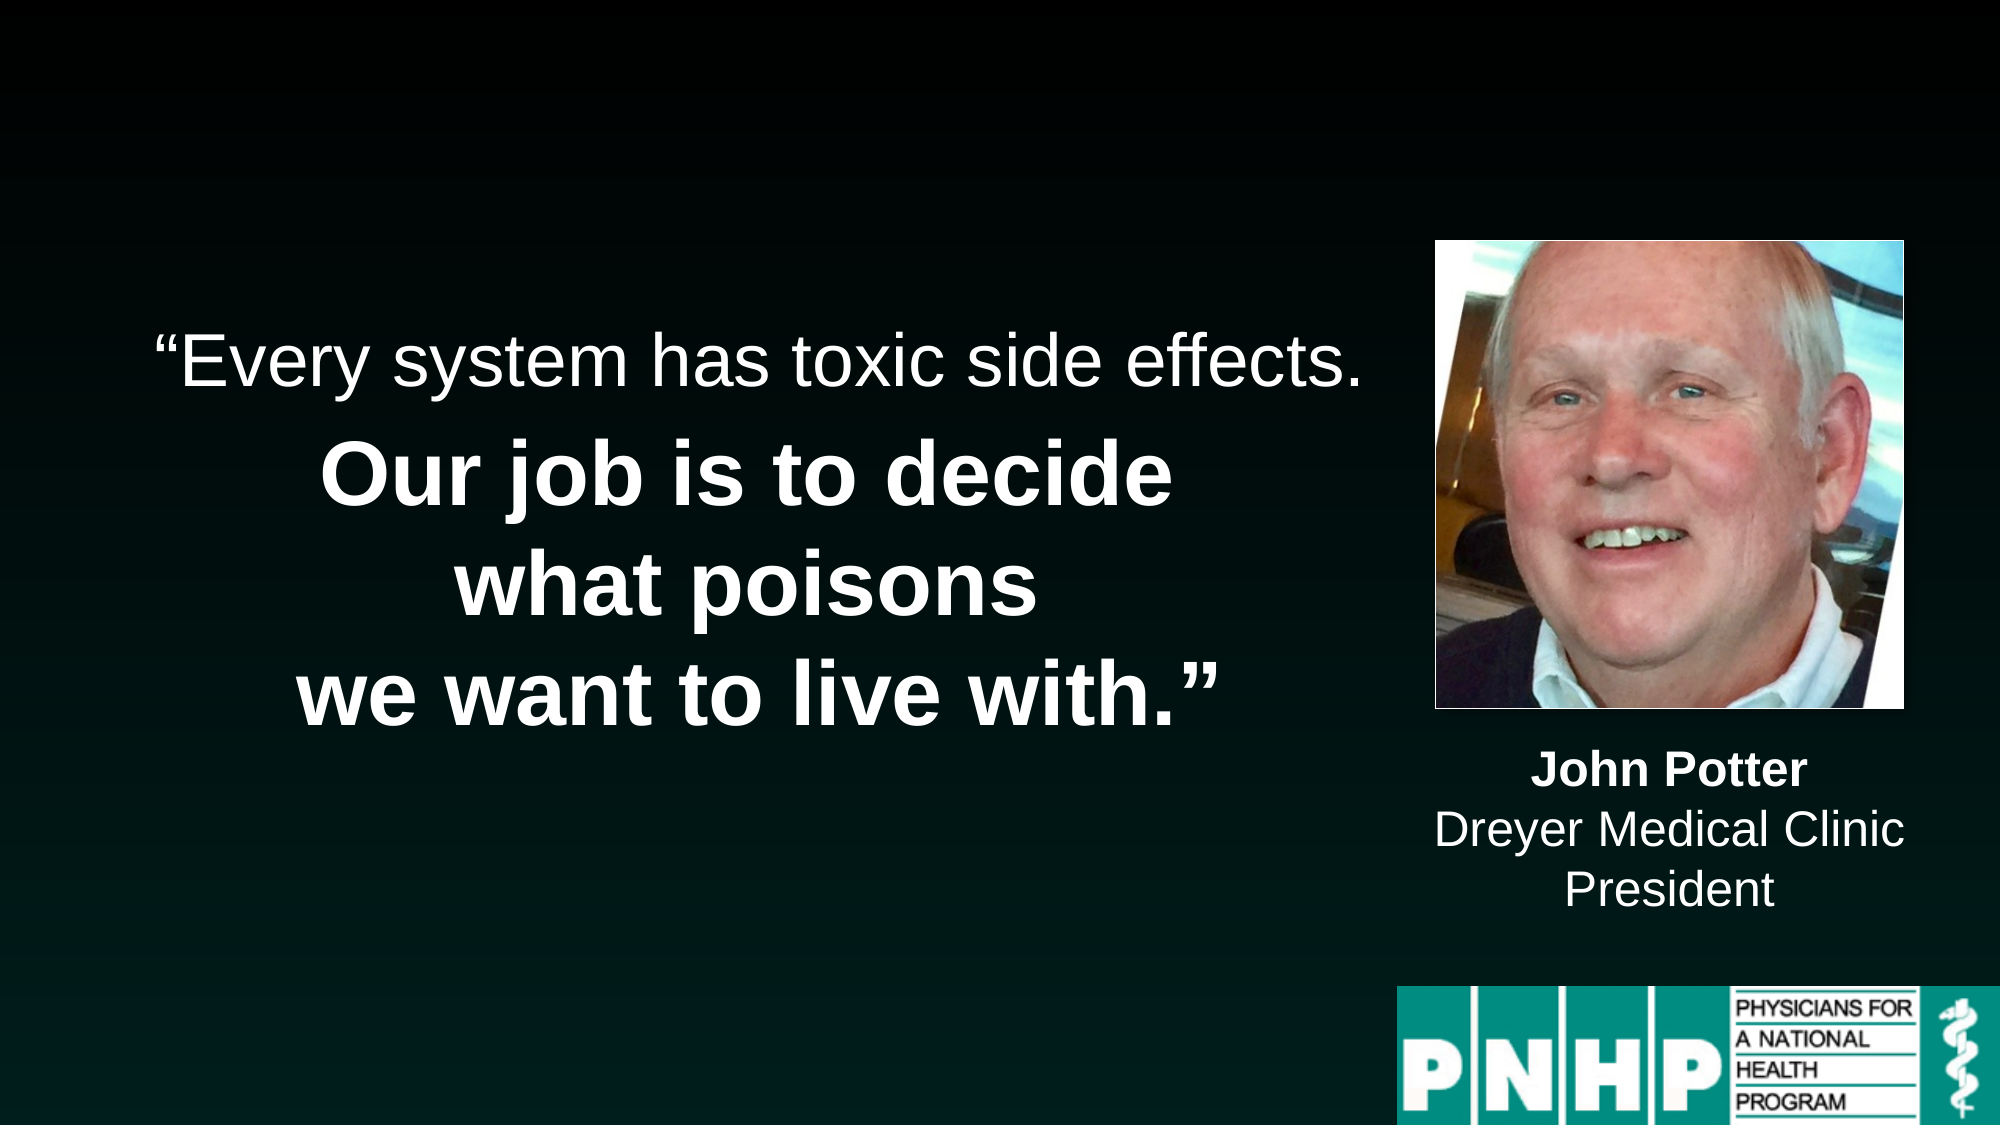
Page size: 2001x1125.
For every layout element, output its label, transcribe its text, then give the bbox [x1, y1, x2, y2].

text_box “Every system has toxic side effects. Our job is to decide what poisons we want to live with.” [85, 304, 1436, 752]
picture [1435, 240, 1904, 709]
text_box John Potter Dreyer Medical Clinic President [1418, 729, 1921, 924]
picture [1397, 986, 2000, 1125]
